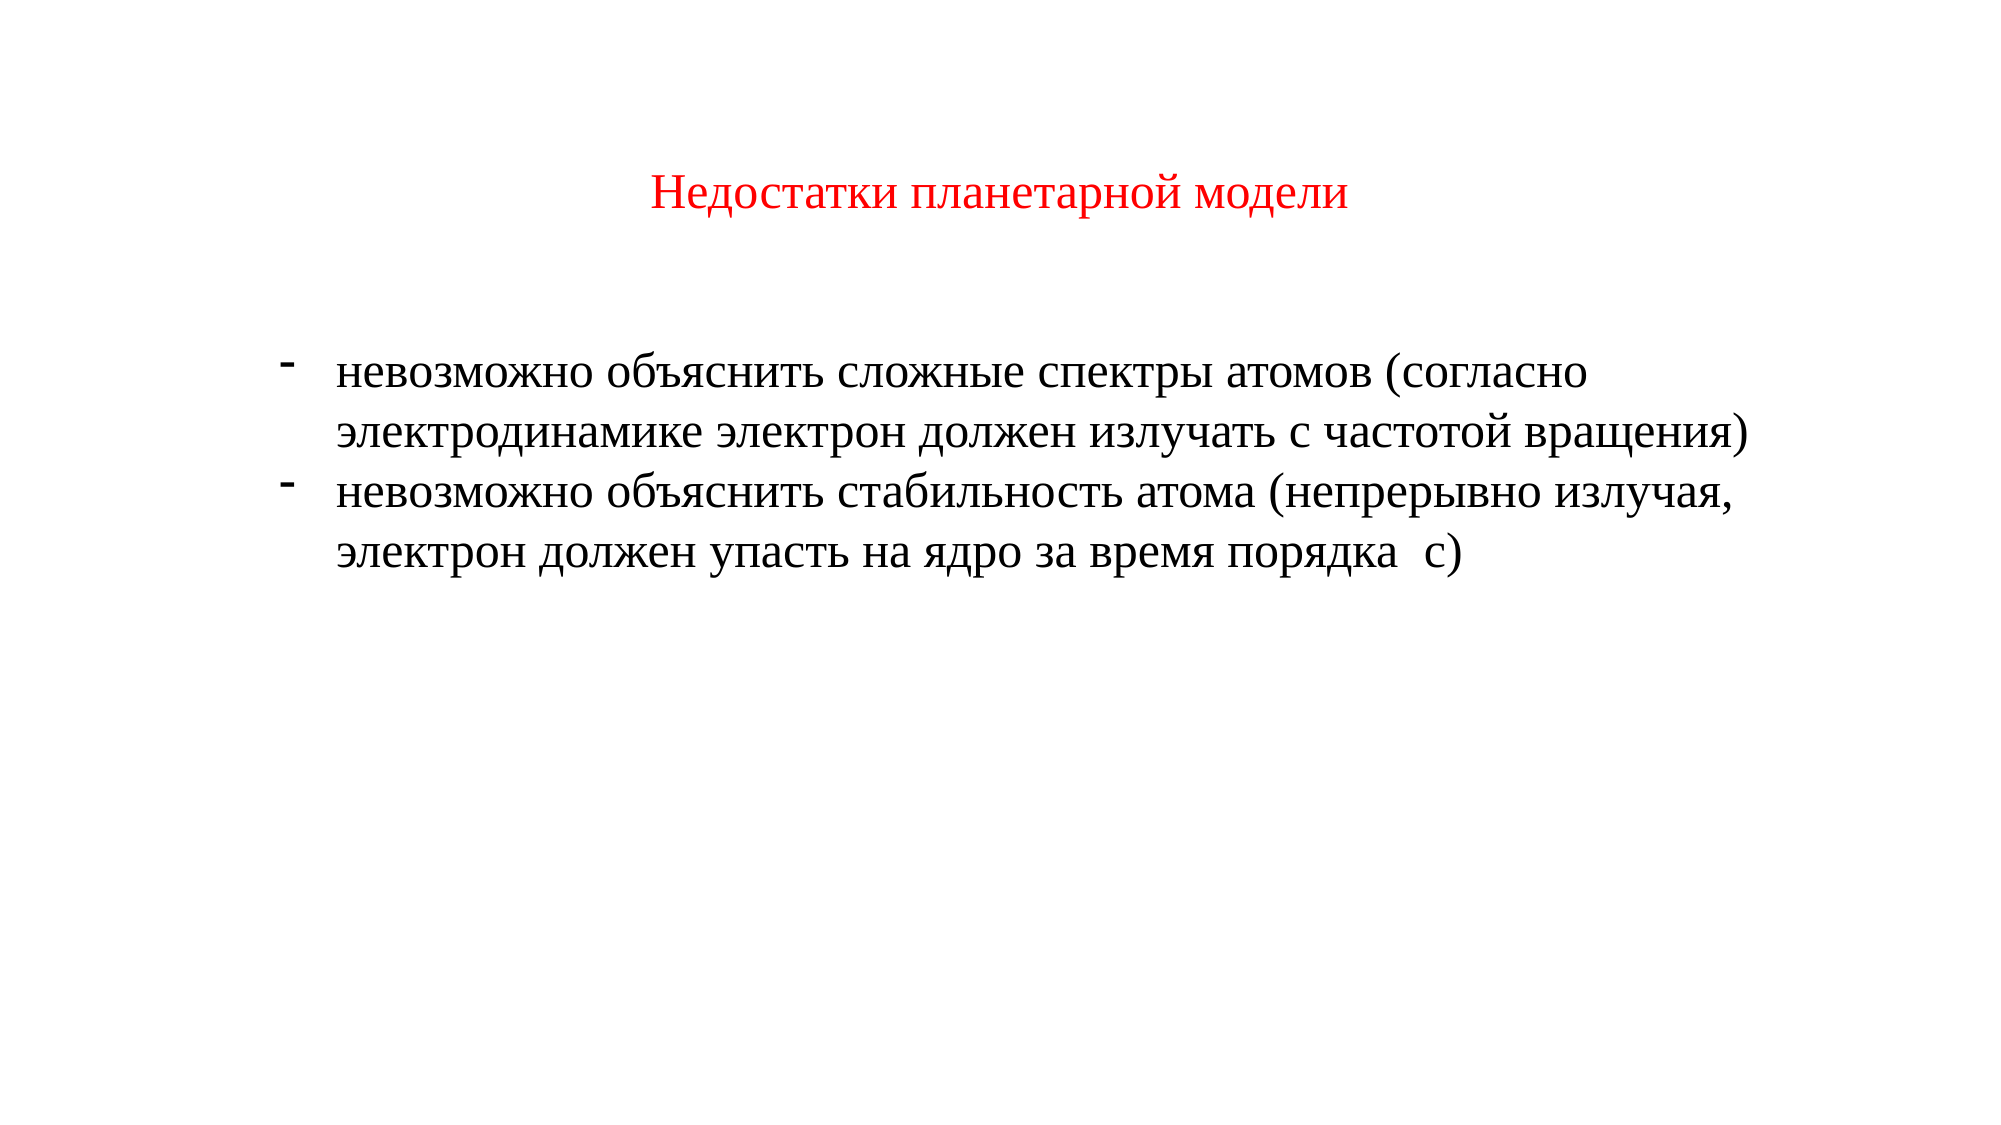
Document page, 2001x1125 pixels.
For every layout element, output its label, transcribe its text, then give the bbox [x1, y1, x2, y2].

text_box Недостатки планетарной модели [635, 151, 1365, 227]
